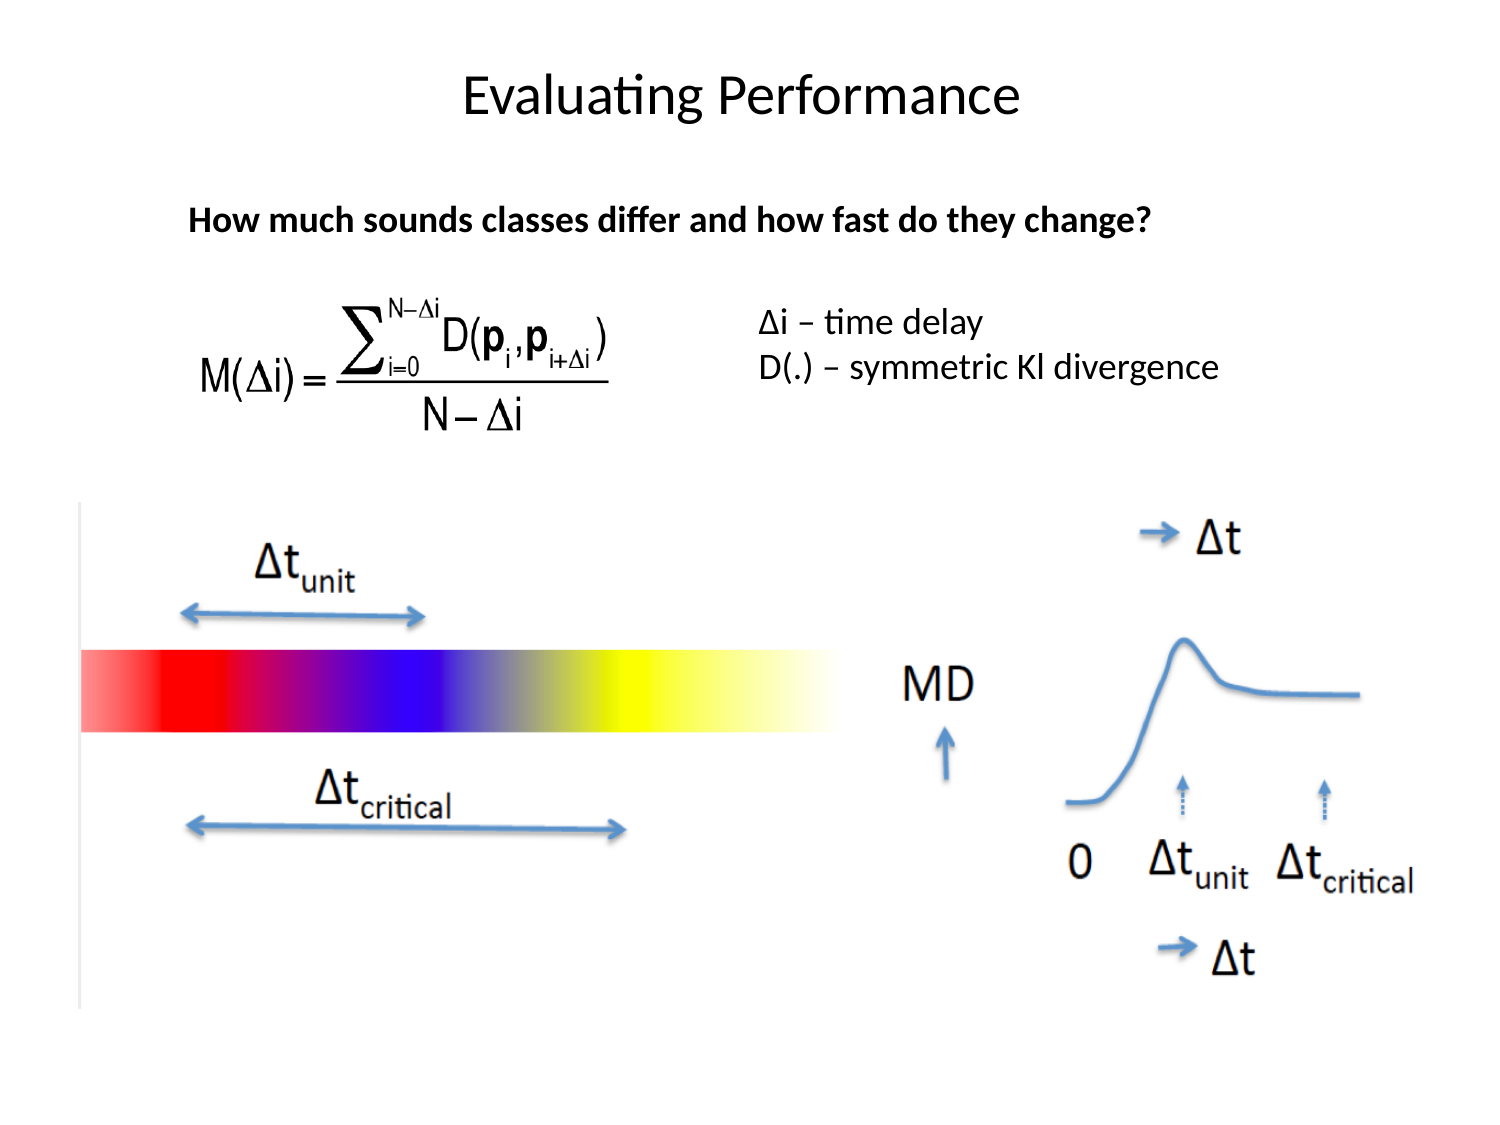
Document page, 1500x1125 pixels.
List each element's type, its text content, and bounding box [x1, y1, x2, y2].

picture [78, 501, 1446, 1009]
text_box Δi – time delay D(.) – symmetric Kl divergence [744, 289, 1235, 394]
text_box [199, 288, 610, 431]
title Evaluating Performance [66, 0, 1417, 185]
text_box How much sounds classes differ and how fast do they change? [173, 187, 1425, 248]
